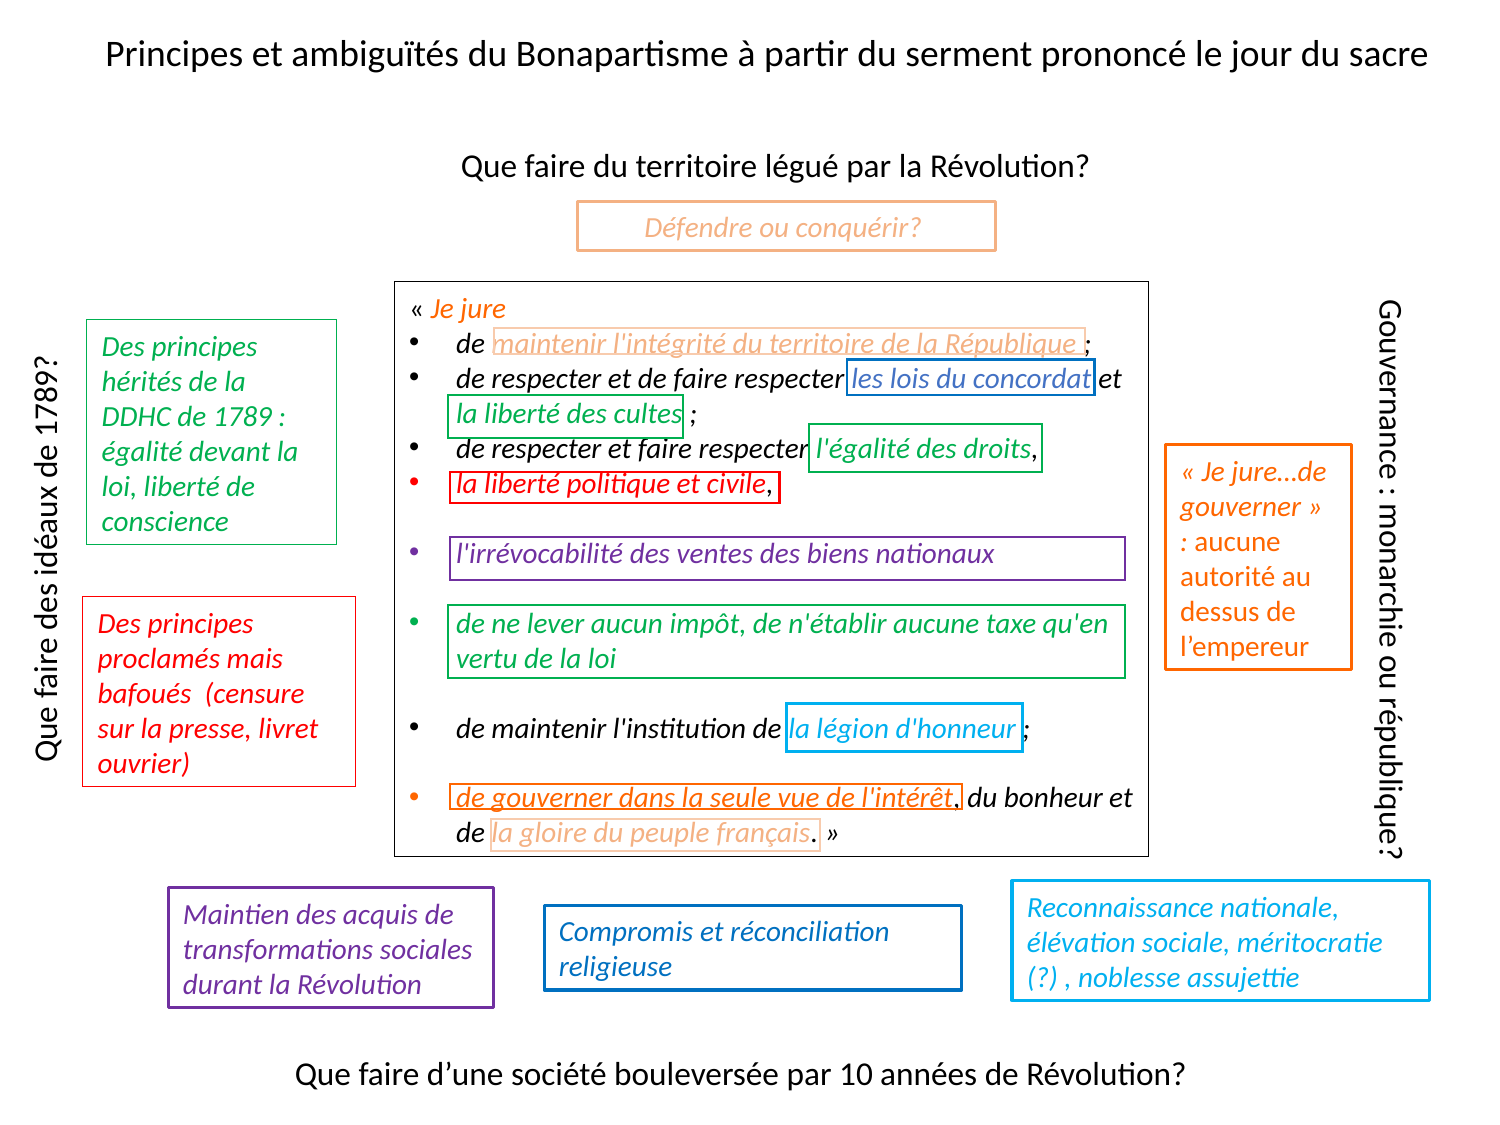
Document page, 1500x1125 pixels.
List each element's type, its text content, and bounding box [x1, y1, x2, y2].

text_box Reconnaissance nationale, élévation sociale, méritocratie (?) , noblesse assujettie [1012, 880, 1430, 1001]
text_box « Je jure…de gouverner » : aucune autorité au dessus de l’empereur [1165, 444, 1352, 670]
text_box [449, 471, 781, 504]
text_box Maintien des acquis de transformations sociales durant la Révolution [168, 887, 494, 1008]
text_box Que faire d’une société bouleversée par 10 années de Révolution? [279, 1044, 1202, 1100]
text_box [490, 818, 821, 852]
text_box Des principes proclamés mais bafoués (censure sur la presse, livret ouvrier) [82, 596, 356, 787]
text_box [449, 536, 1126, 581]
text_box Gouvernance : monarchie ou république? [1365, 284, 1421, 876]
text_box Des principes hérités de la DDHC de 1789 : égalité devant la loi, liberté de conscience [86, 319, 337, 545]
text_box [493, 327, 1086, 355]
text_box Que faire des idéaux de 1789? [16, 339, 71, 778]
text_box Défendre ou conquérir? [577, 201, 996, 251]
text_box [846, 358, 1096, 396]
text_box [808, 423, 1043, 473]
text_box [449, 783, 963, 810]
text_box [447, 604, 1126, 679]
text_box Compromis et réconciliation religieuse [544, 905, 962, 991]
text_box « Je jure de maintenir l'intégrité du territoire de la République ; de respecter et de faire respecter les lois du concordat et la liberté des cultes ; de respecter et faire respecter l'égalité des droits, la liberté politique et civile, l'irrévocabilité des ventes des biens nationaux de ne lever aucun impôt, de n'établir aucune taxe qu'en vertu de la loi de maintenir l'institution de la légion d'honneur ; de gouverner dans la seule vue de l'intérêt, du bonheur et de la gloire du peuple français. » [394, 281, 1149, 857]
text_box [786, 702, 1024, 753]
text_box Que faire du territoire légué par la Révolution? [446, 137, 1114, 192]
text_box Principes et ambiguïtés du Bonapartisme à partir du serment prononcé le jour du sacre [90, 21, 1453, 82]
text_box [447, 394, 684, 439]
